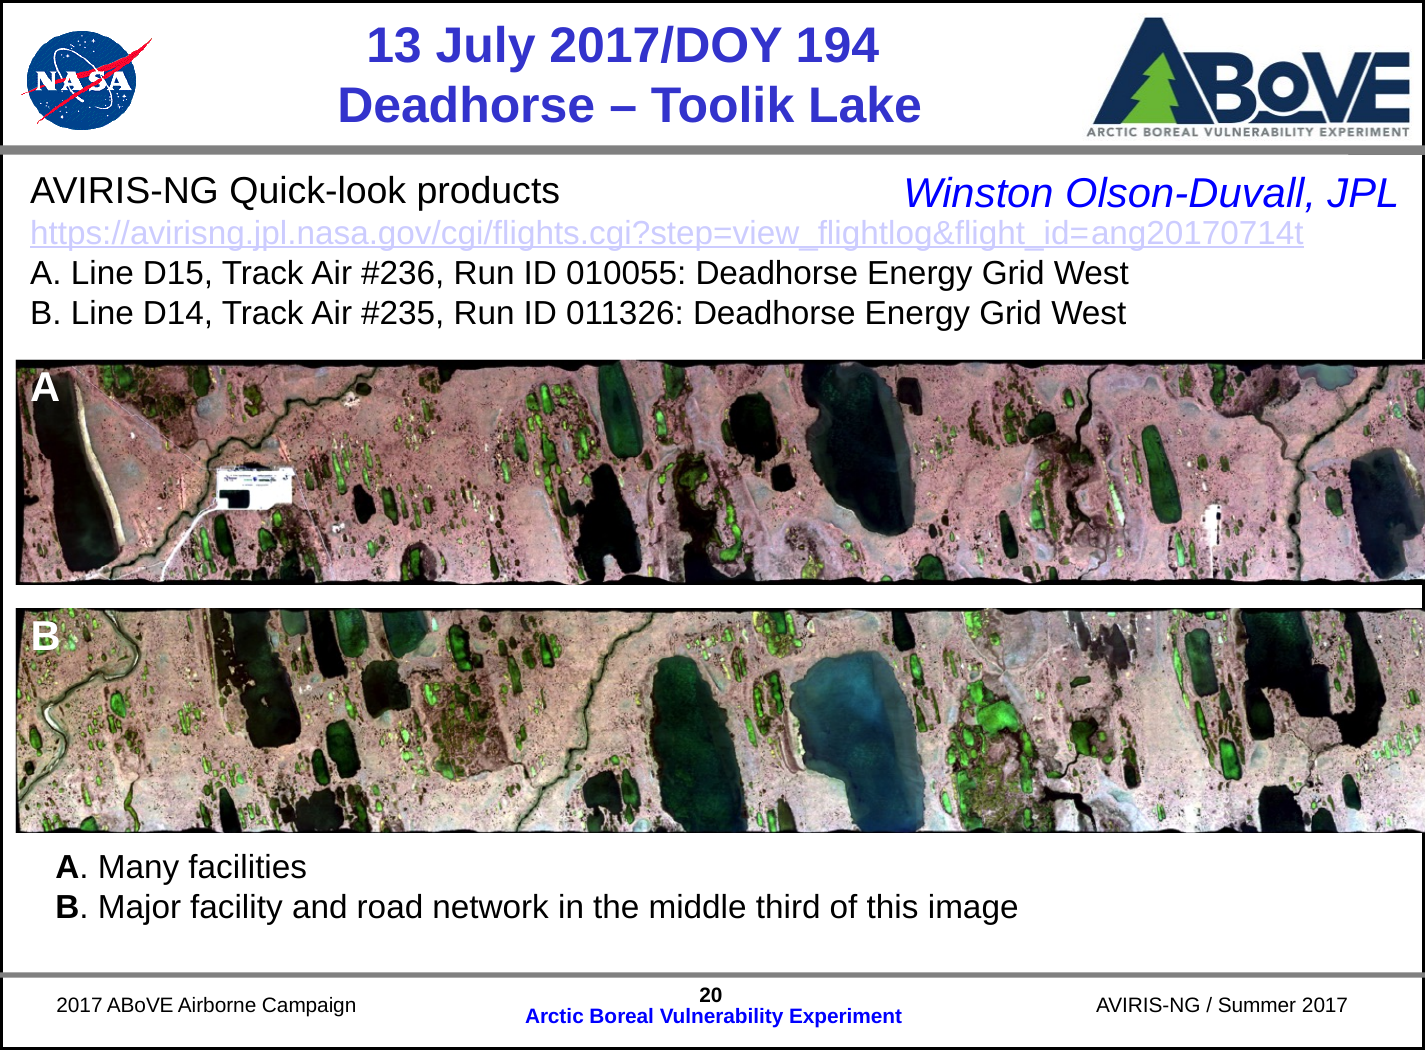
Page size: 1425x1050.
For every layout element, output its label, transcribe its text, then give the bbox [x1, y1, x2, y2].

title 13 July 2017/DOY 194 Deadhorse – Toolik Lake [145, 21, 1115, 124]
picture [19, 360, 1425, 585]
text_box B [15, 600, 76, 666]
text_box A. Many facilities B. Major facility and road network in the middle third of this image [40, 837, 1398, 933]
text_box A [15, 352, 75, 418]
picture [1082, 13, 1414, 141]
picture [8, 15, 163, 142]
text_box Winston Olson-Duvall, JPL [888, 158, 1415, 224]
text_box AVIRIS-NG Quick-look products https://avirisng.jpl.nasa.gov/cgi/flights.cgi?step=view_flightlog&flight_id=ang20170714t A. Line D15, Track Air #236, Run ID 010055: Deadhorse Energy Grid West B. Line D14, Track Air #235, Run ID 011326: Deadhorse Energy Grid West [15, 158, 1425, 339]
picture [19, 608, 1425, 833]
